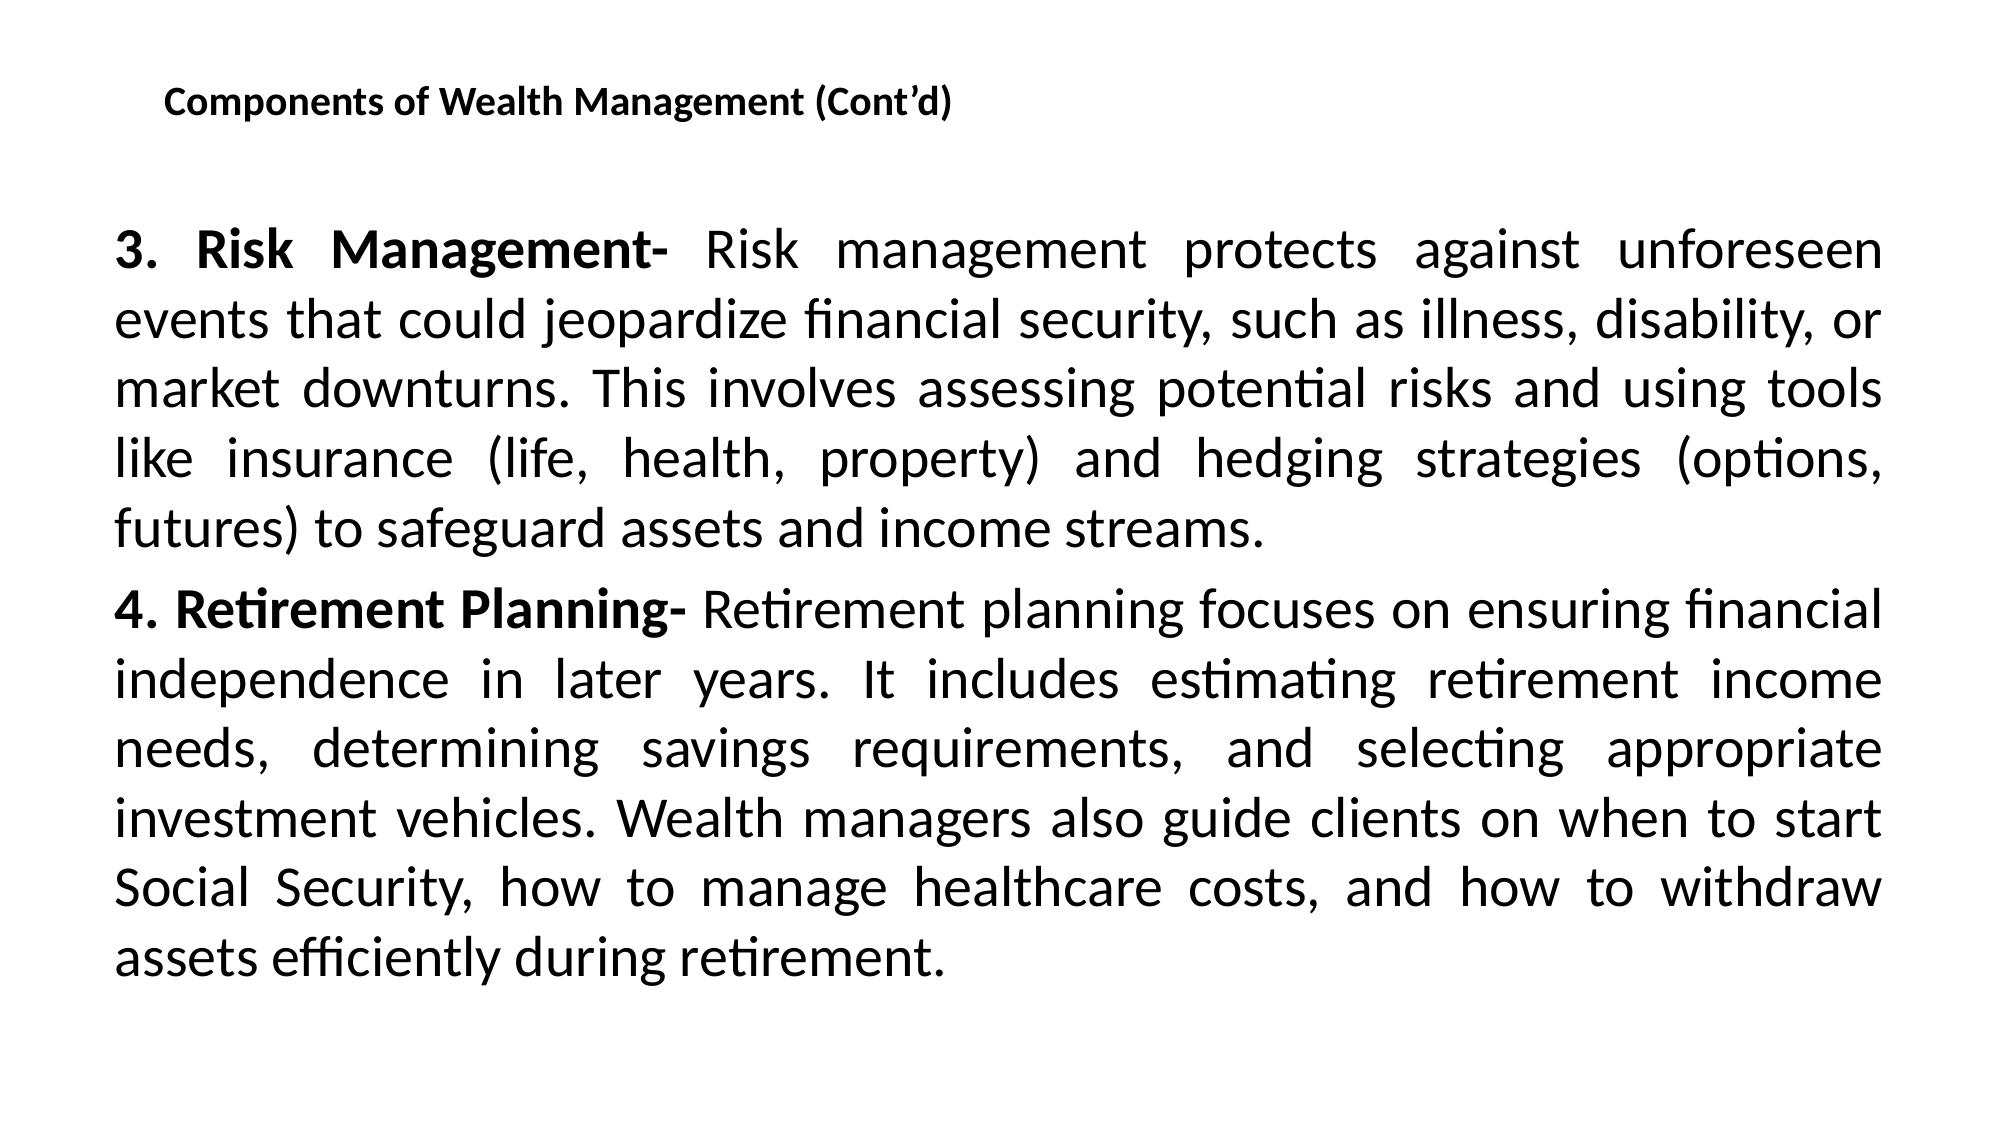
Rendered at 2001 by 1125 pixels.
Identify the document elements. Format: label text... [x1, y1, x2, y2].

text_box Components of Wealth Management (Cont’d) [149, 66, 1150, 132]
list 3. Risk Management- Risk management protects against unforeseen events that could jeopardize financial security, such as illness, disability, or market downturns. This involves assessing potential risks and using tools like insurance (life, health, property) and hedging strategies (options, futures) to safeguard assets and income streams. 4. Retirement Planning- Retirement planning focuses on ensuring financial independence in later years. It includes estimating retirement income needs, determining savings requirements, and selecting appropriate investment vehicles. Wealth managers also guide clients on when to start Social Security, how to manage healthcare costs, and how to withdraw assets efficiently during retirement. [99, 203, 1900, 1005]
